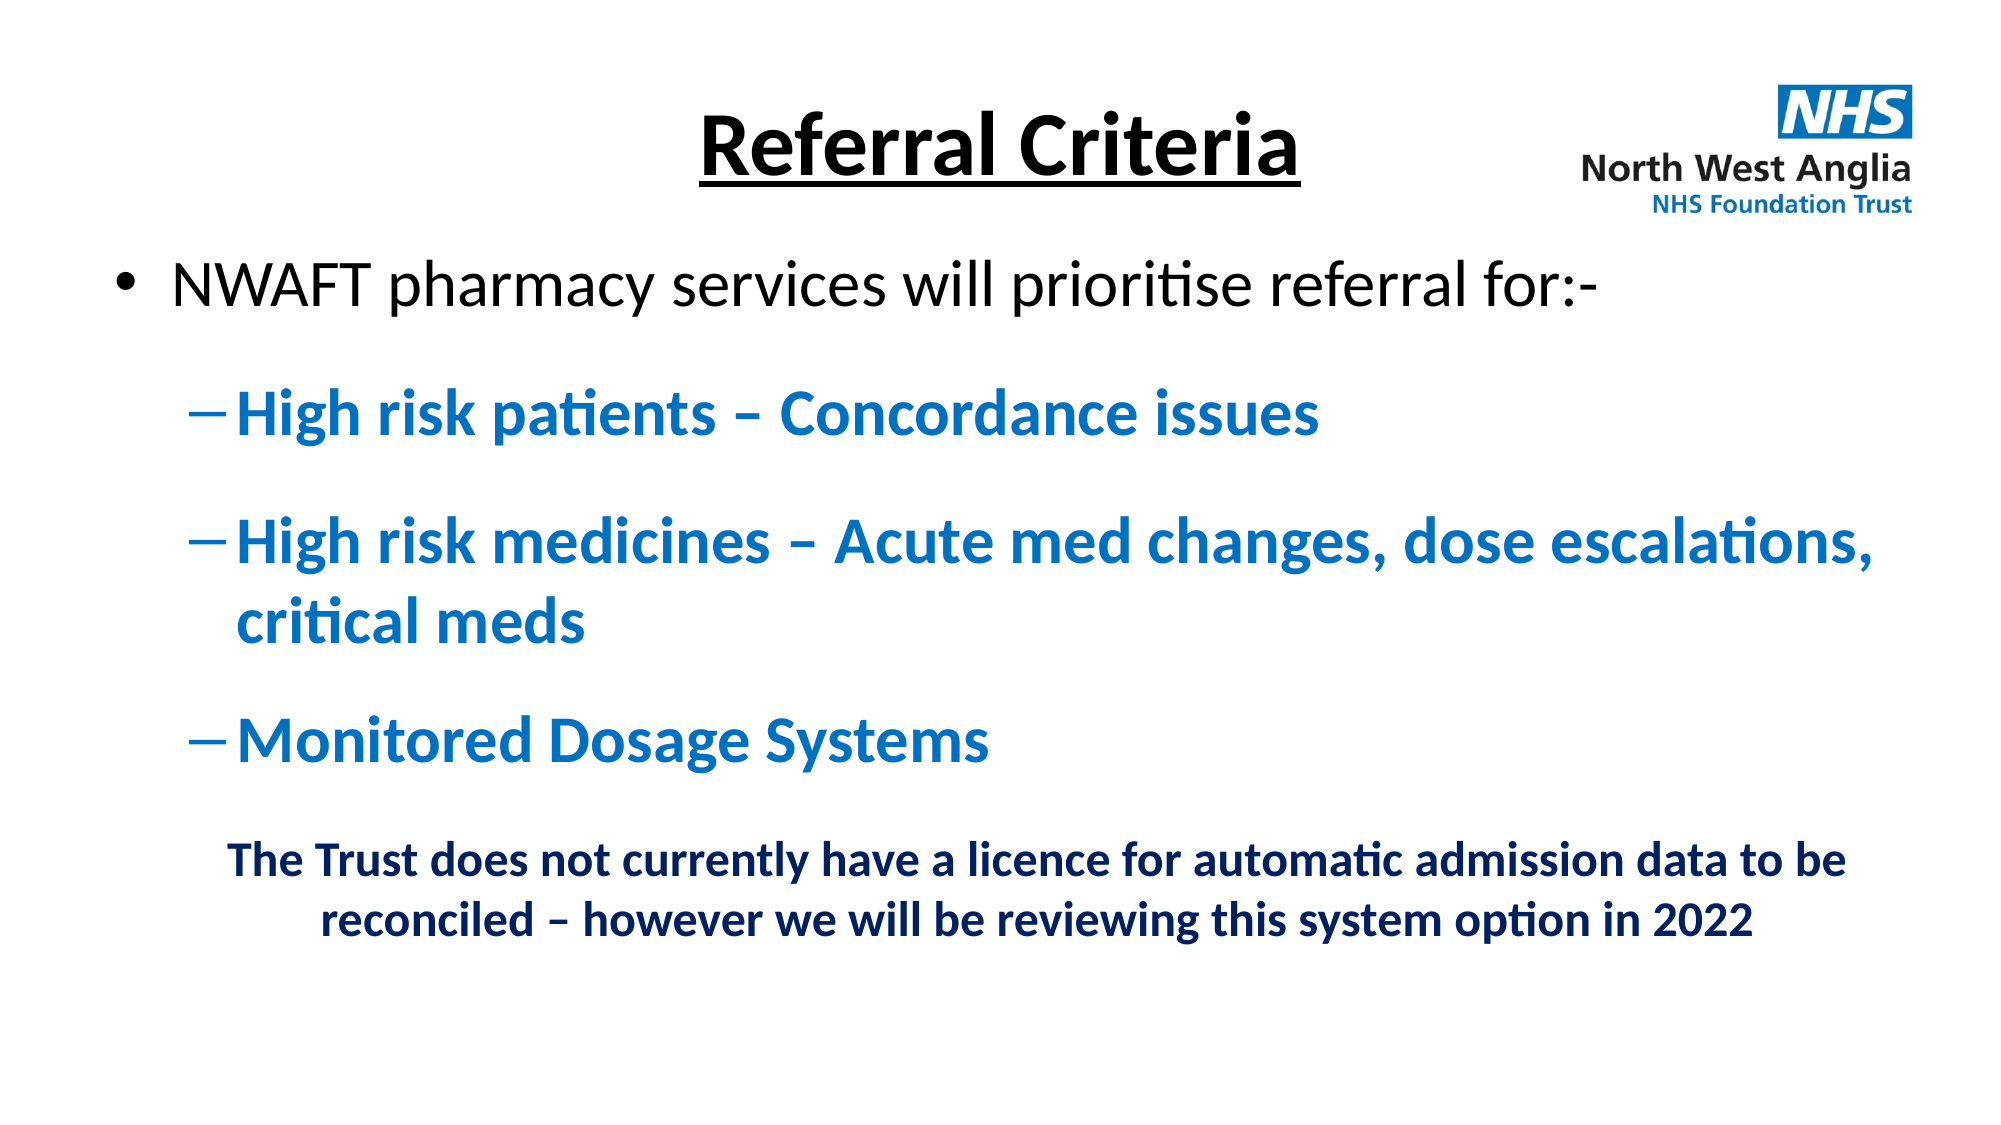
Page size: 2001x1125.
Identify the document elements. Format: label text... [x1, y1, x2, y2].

title Referral Criteria [99, 45, 1900, 232]
list NWAFT pharmacy services will prioritise referral for:- High risk patients – Concordance issues High risk medicines – Acute med changes, dose escalations, critical meds Monitored Dosage Systems The Trust does not currently have a licence for automatic admission data to be reconciled – however we will be reviewing this system option in 2022 [99, 232, 1900, 1005]
picture [1566, 77, 1928, 220]
